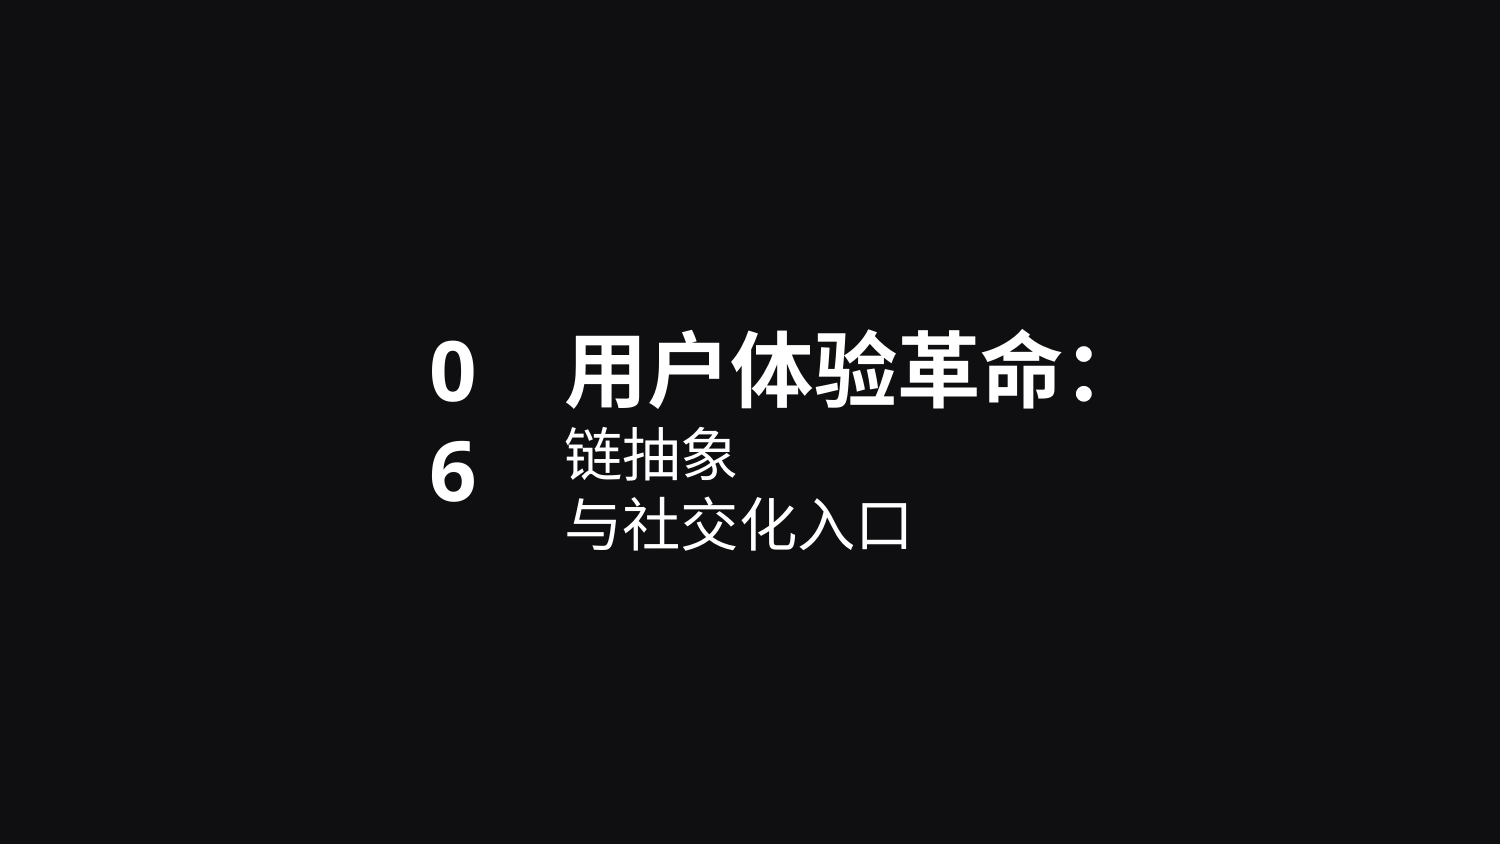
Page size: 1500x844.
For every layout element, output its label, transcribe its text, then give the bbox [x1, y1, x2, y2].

text_box 06 [414, 310, 536, 526]
text_box 用户体验革命： 链抽象 与社交化入口 [549, 310, 1160, 566]
